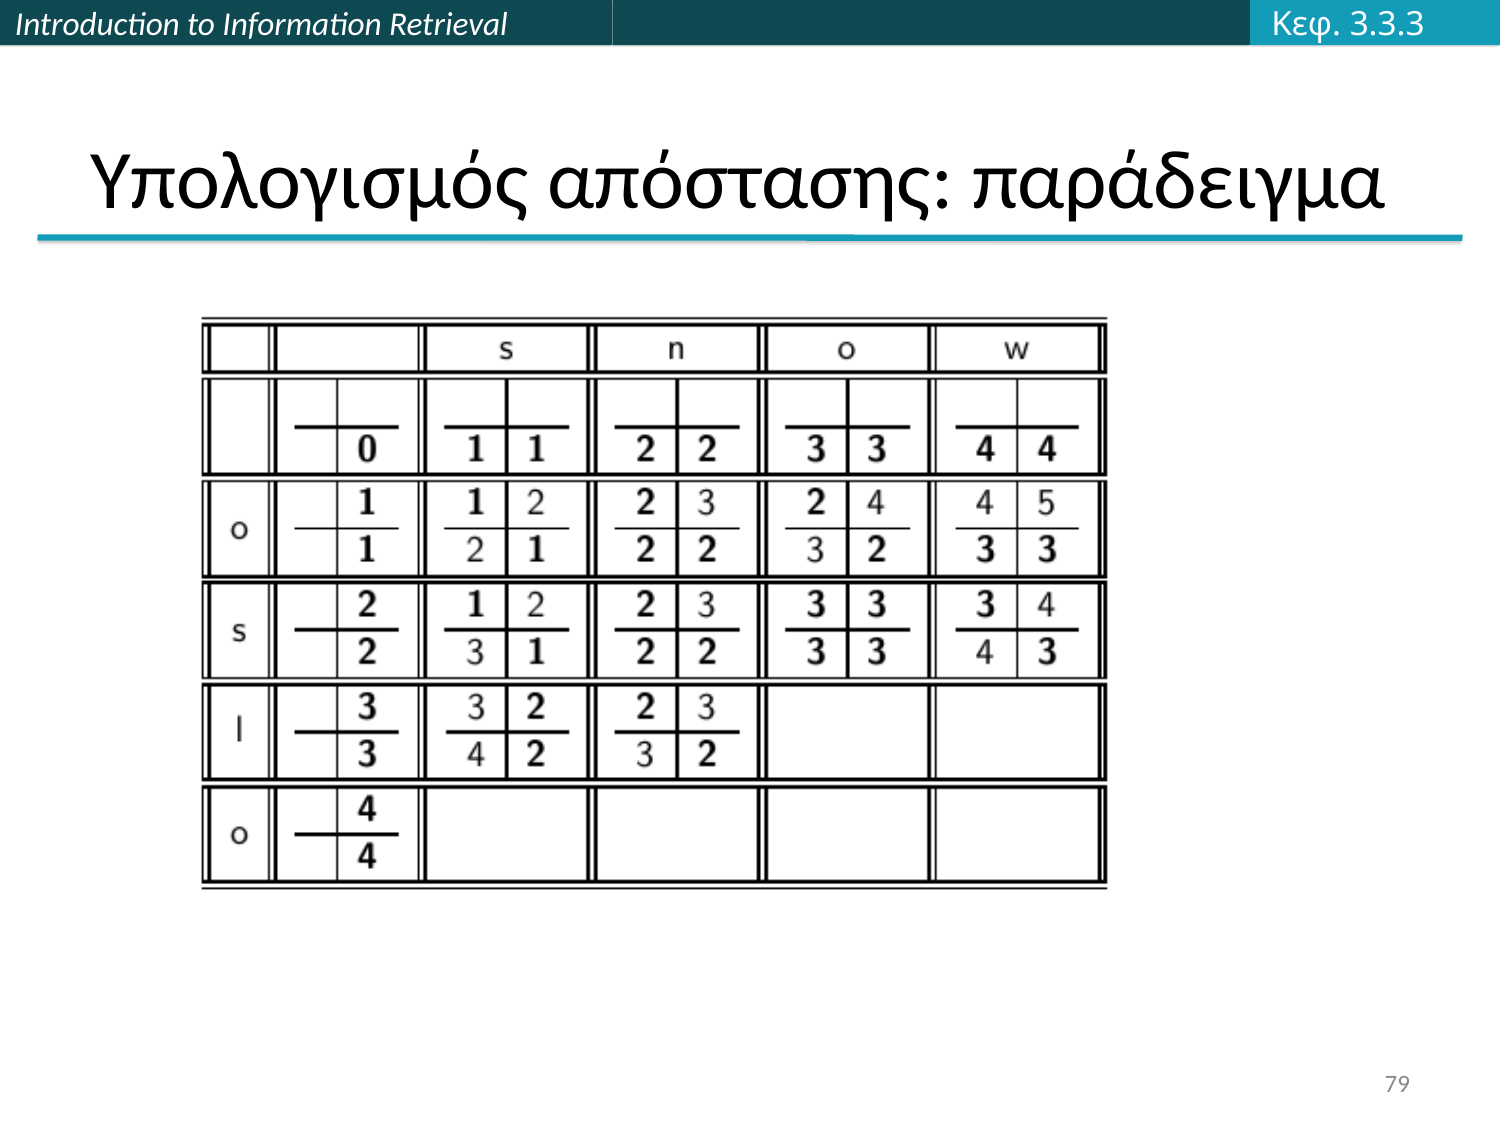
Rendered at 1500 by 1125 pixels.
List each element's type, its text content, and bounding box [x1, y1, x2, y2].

title Υπολογισμός απόστασης: παράδειγμα [74, 44, 1426, 233]
text_box Κεφ. 3.3.3 [1256, 0, 1440, 50]
picture [187, 312, 1119, 904]
slide_number 79 [1074, 1062, 1425, 1103]
